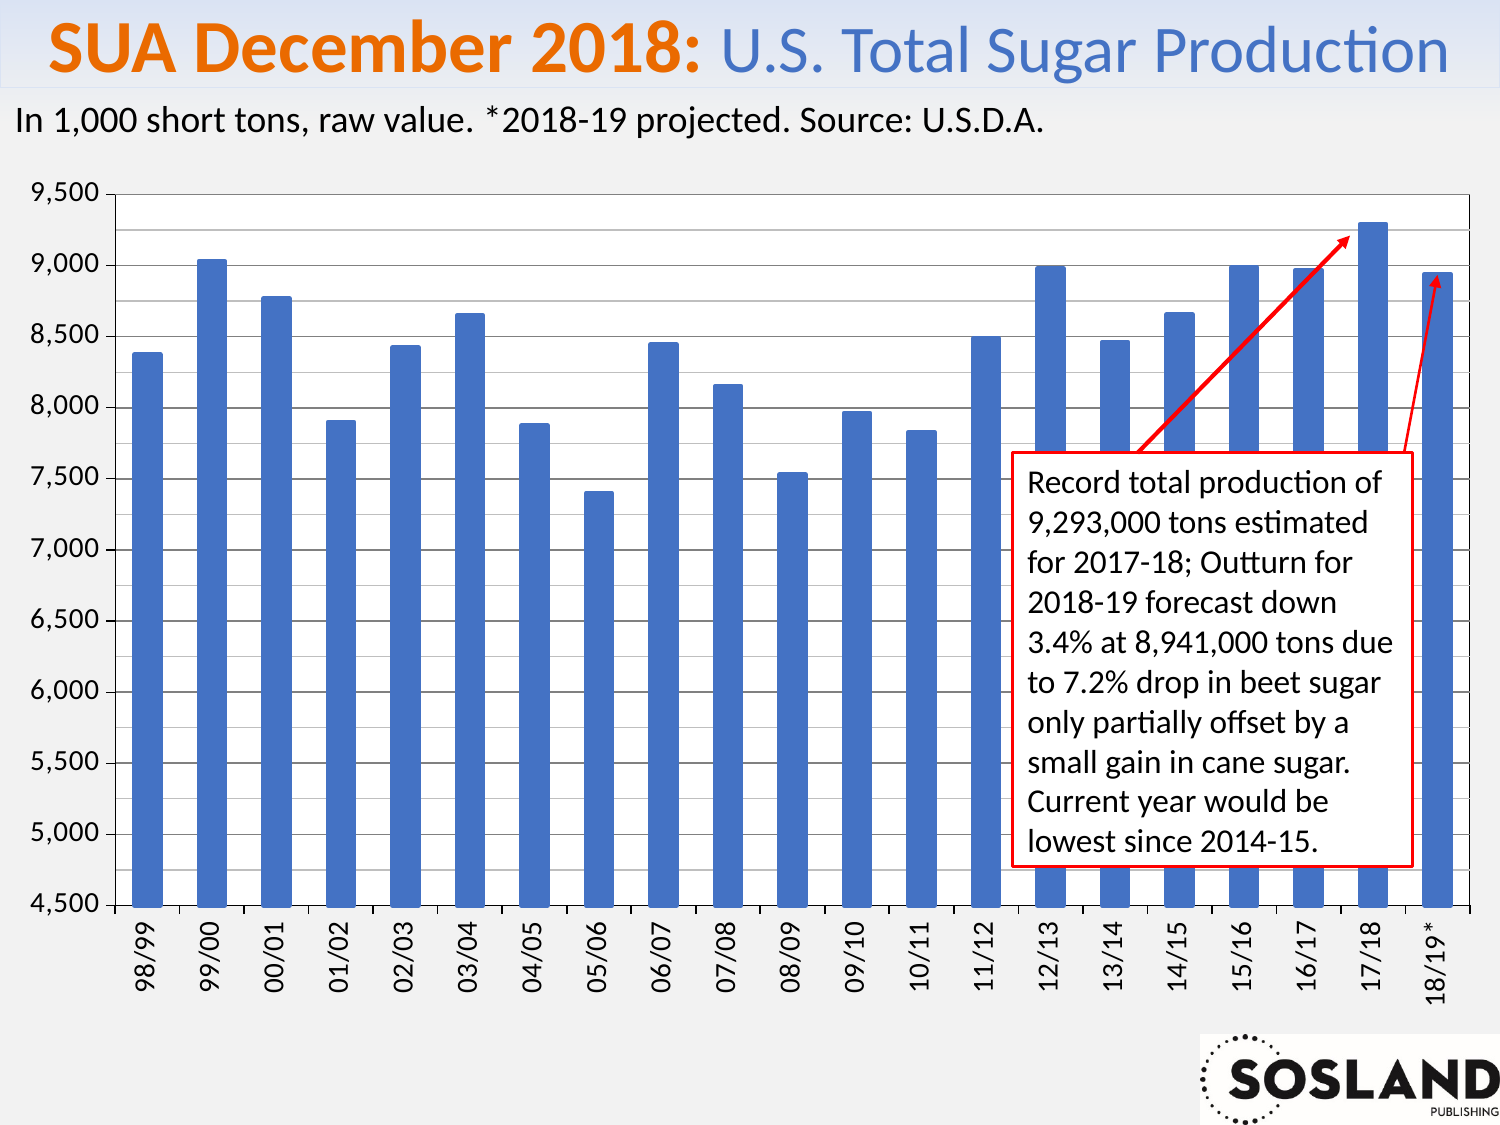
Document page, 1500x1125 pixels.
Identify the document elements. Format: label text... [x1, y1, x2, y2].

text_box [1137, 235, 1350, 453]
picture [1199, 1034, 1500, 1125]
subtitle SUA December 2018: U.S. Total Sugar Production [0, 0, 1500, 87]
chart [0, 162, 1500, 1025]
text_box In 1,000 short tons, raw value. *2018-19 projected. Source: U.S.D.A. [0, 87, 1500, 148]
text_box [1404, 274, 1438, 453]
